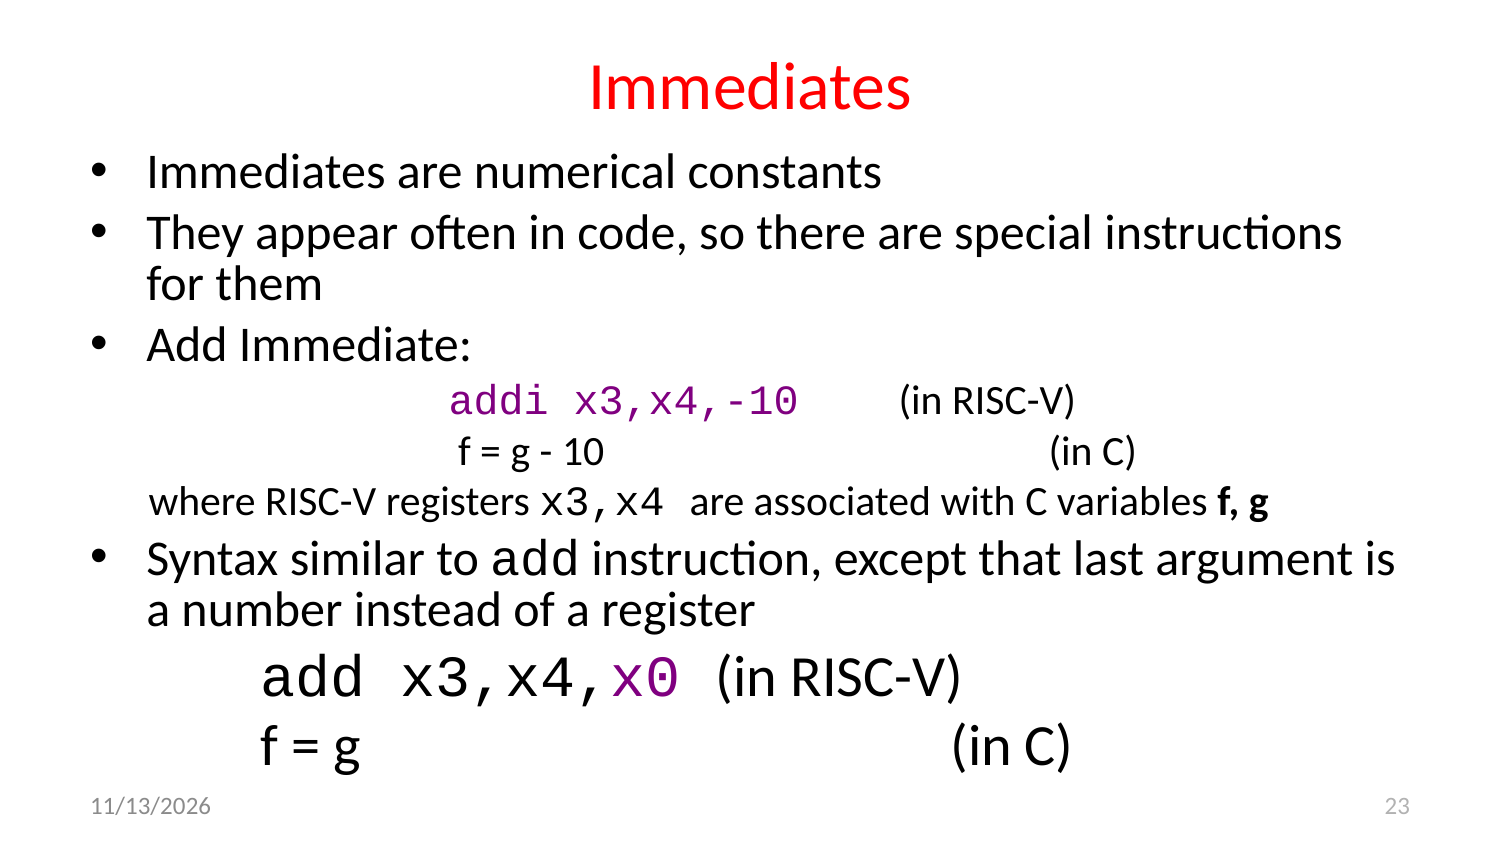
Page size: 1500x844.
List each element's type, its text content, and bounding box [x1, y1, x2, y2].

list Immediates are numerical constants They appear often in code, so there are special instructions for them Add Immediate: addi x3,x4,-10 (in RISC-V) f = g - 10 (in C) where RISC-V registers x3,x4 are associated with C variables f, g Syntax similar to add instruction, except that last argument is a number instead of a register [75, 140, 1425, 754]
text_box add x3,x4,x0 (in RISC-V) f = g (in C) [187, 646, 1150, 785]
slide_number 23 [1074, 782, 1425, 827]
title Immediates [75, 33, 1425, 132]
text_box 9/7/17 [75, 782, 425, 827]
